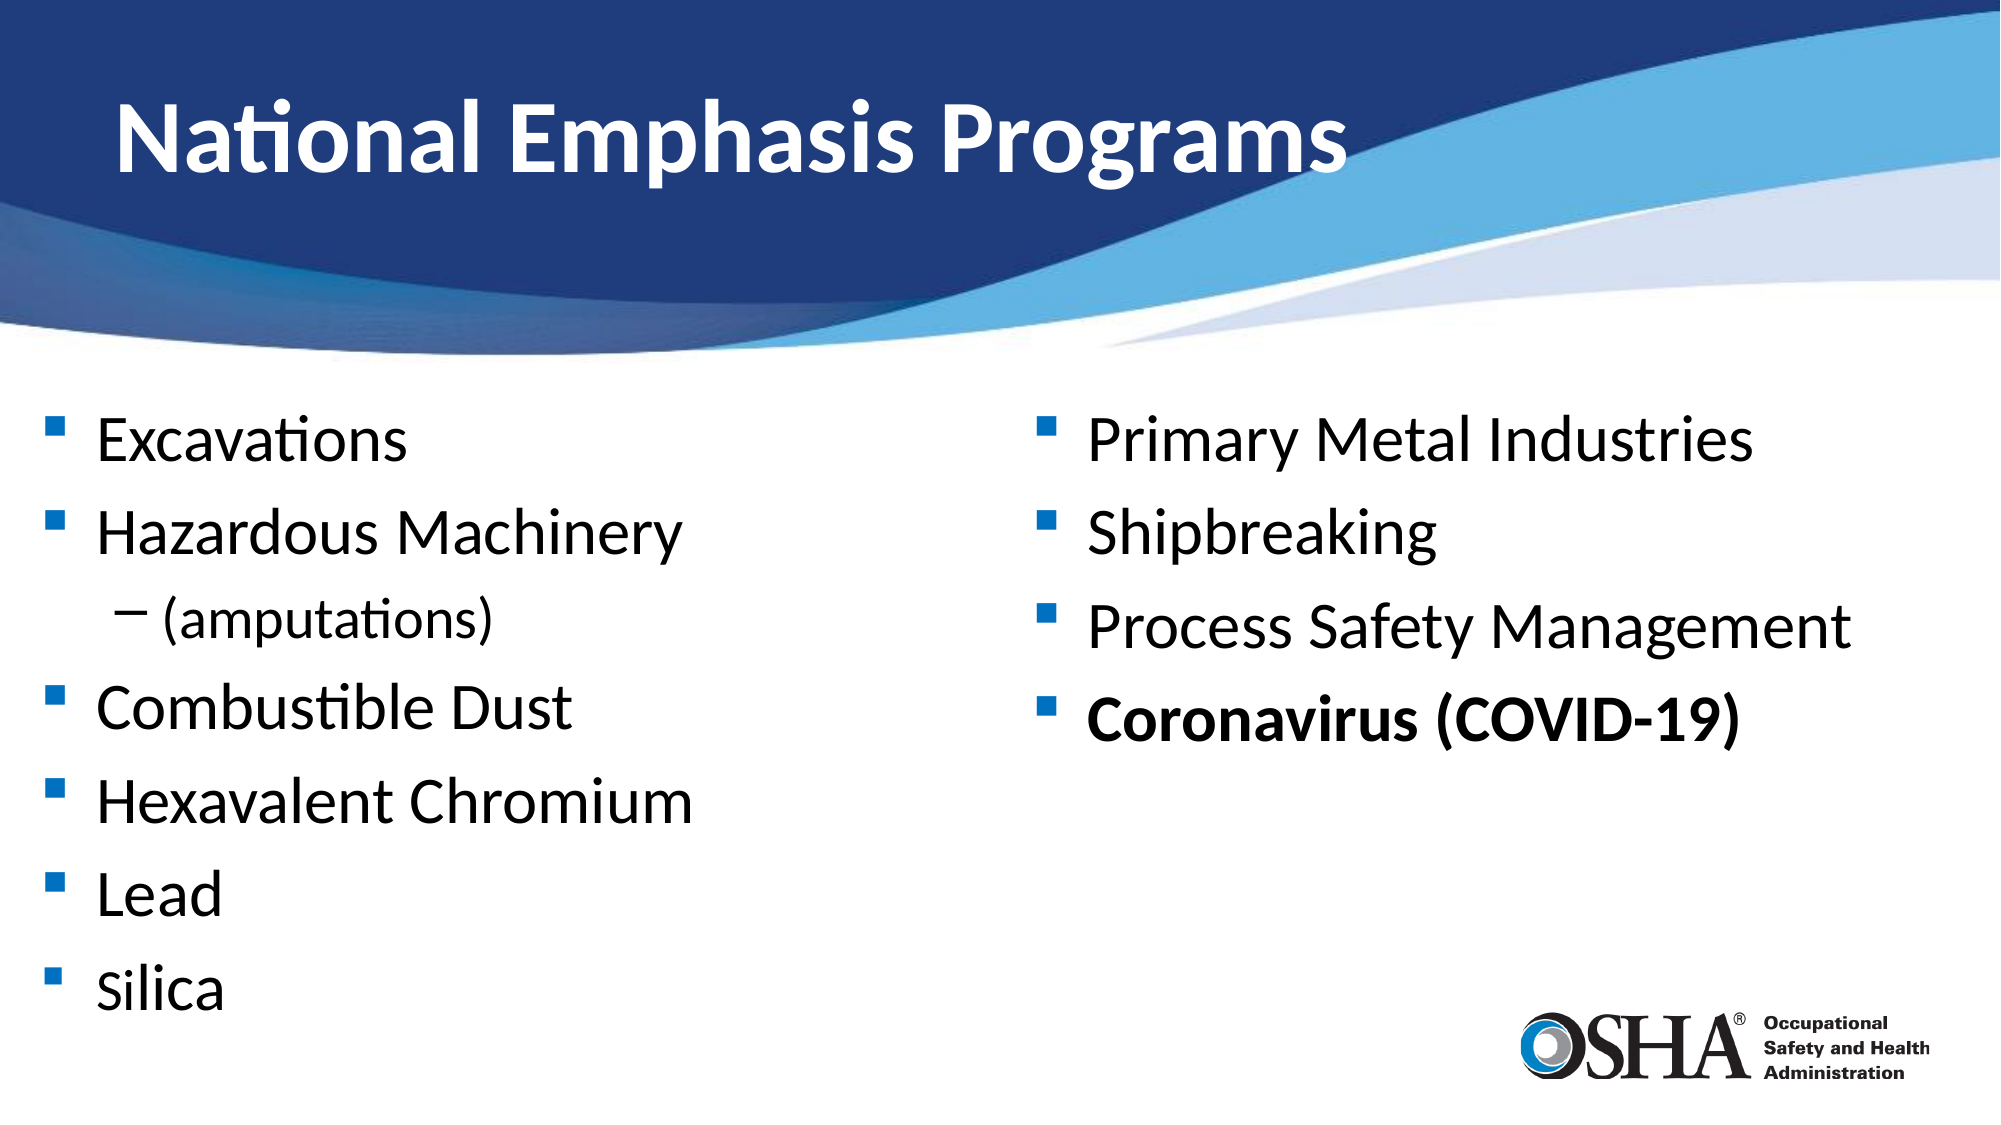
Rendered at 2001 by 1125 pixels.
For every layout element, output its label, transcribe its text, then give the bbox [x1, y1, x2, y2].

picture [0, 0, 2000, 363]
list Excavations Hazardous Machinery (amputations) Combustible Dust Hexavalent Chromium Lead Silica [24, 387, 984, 1125]
title National Emphasis Programs [99, 45, 1484, 233]
list Primary Metal Industries Shipbreaking Process Safety Management Coronavirus (COVID-19) [1016, 387, 1900, 1005]
